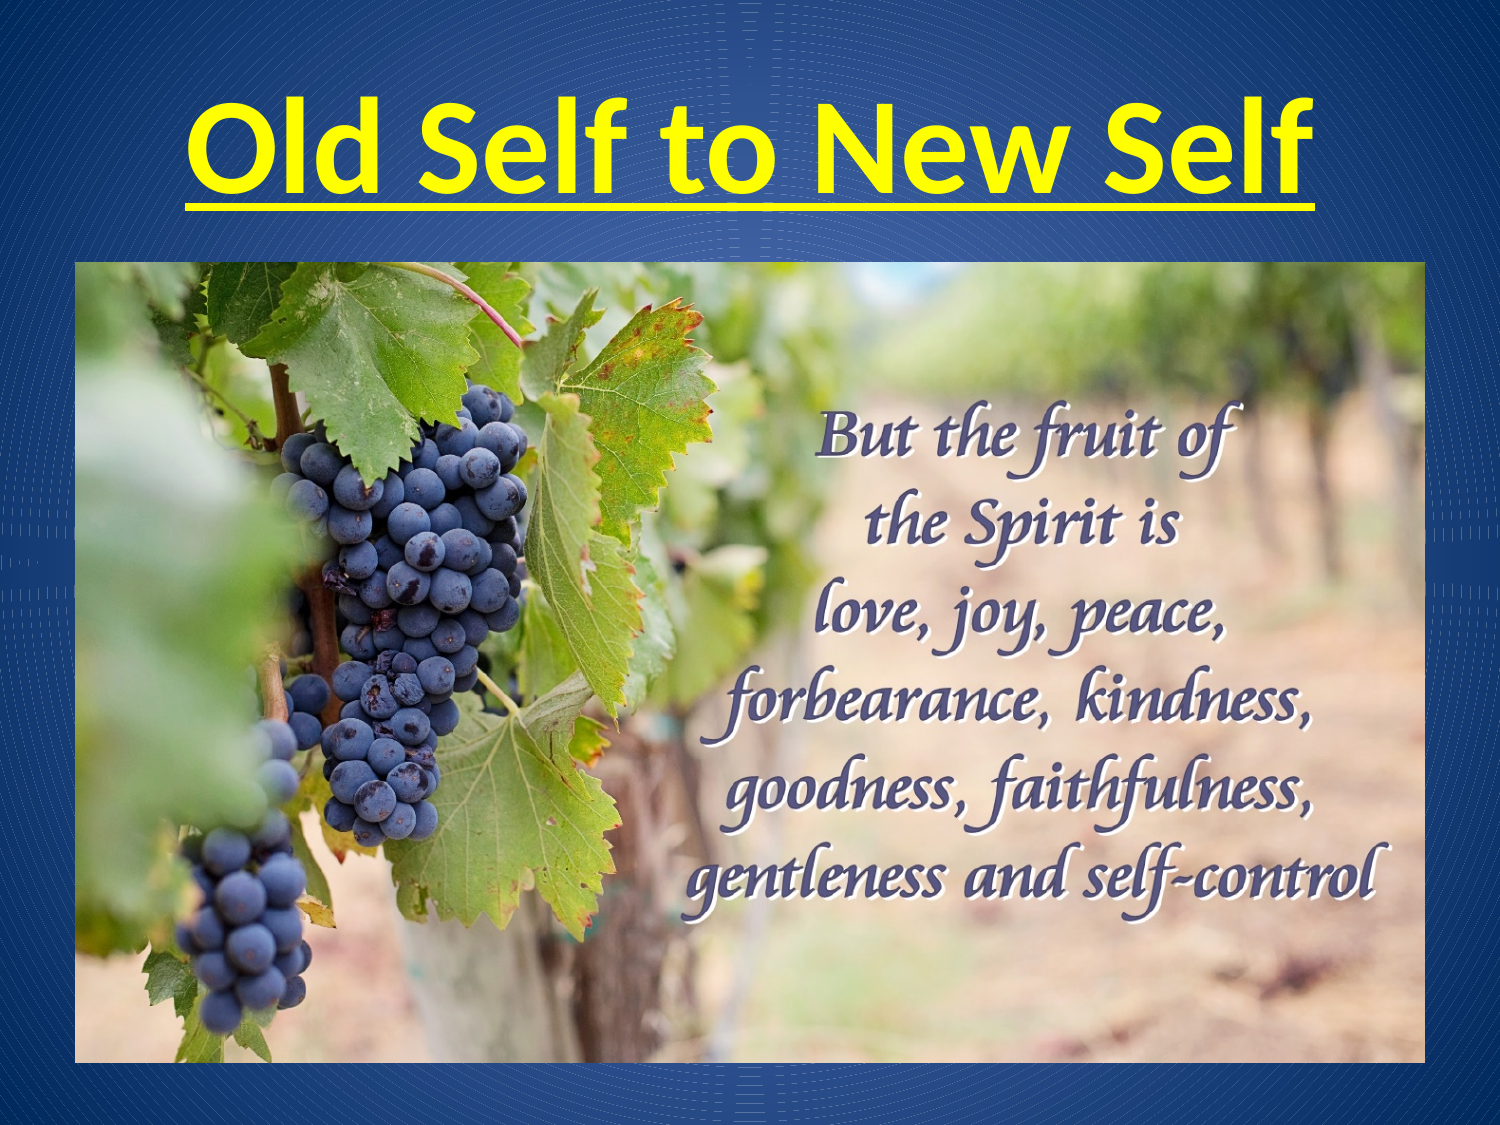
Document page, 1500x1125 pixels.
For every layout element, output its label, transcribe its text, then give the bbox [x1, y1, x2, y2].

title Old Self to New Self [75, 45, 1425, 233]
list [74, 262, 1426, 1063]
